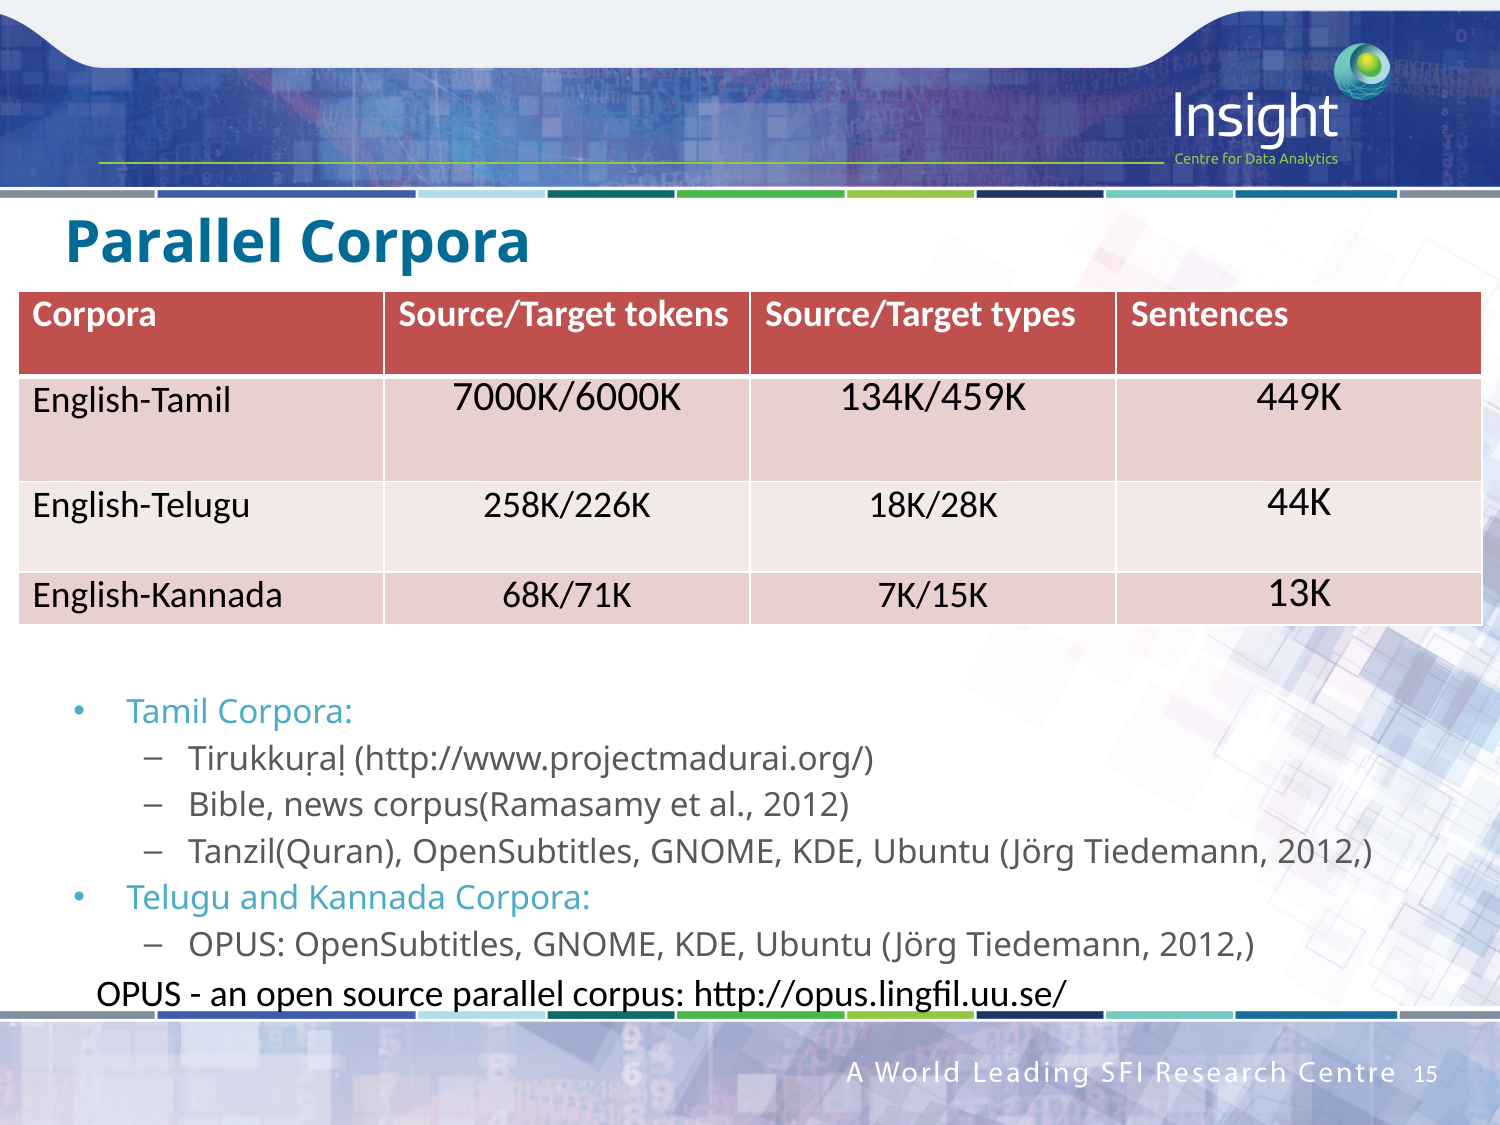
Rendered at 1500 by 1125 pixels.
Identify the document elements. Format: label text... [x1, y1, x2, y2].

table_cell 134K/459K [751, 379, 1115, 481]
table_cell English-Tamil [19, 379, 383, 481]
table_cell English-Kannada [19, 573, 383, 624]
picture [0, 0, 1500, 1125]
table_cell 44K [1117, 482, 1481, 571]
table_cell 13K [1117, 573, 1481, 624]
table_header Source/Target tokens [385, 292, 749, 374]
table_cell 258K/226K [385, 482, 749, 571]
table_cell 18K/28K [751, 482, 1115, 571]
text_box OPUS - an open source parallel corpus: http://opus.lingfil.uu.se/ [81, 961, 1412, 1022]
list Tamil Corpora: Tirukkuṛaḷ (http://www.projectmadurai.org/) Bible, news corpus(Ramasamy et al., 2012) Tanzil(Quran), OpenSubtitles, GNOME, KDE, Ubuntu (Jörg Tiedemann, 2012,) Telugu and Kannada Corpora: OPUS: OpenSubtitles, GNOME, KDE, Ubuntu (Jörg Tiedemann, 2012,) [58, 626, 1453, 979]
table_header Sentences [1117, 292, 1481, 374]
table_cell 68K/71K [385, 573, 749, 624]
table_cell 7000K/6000K [385, 379, 749, 481]
title Parallel Corpora [49, 196, 1444, 290]
slide_number 15 [1103, 1042, 1454, 1103]
table_cell 449K [1117, 379, 1481, 481]
table_header Corpora [19, 292, 383, 374]
table_cell English-Telugu [19, 482, 383, 571]
table_cell 7K/15K [751, 573, 1115, 624]
table_header Source/Target types [751, 292, 1115, 374]
